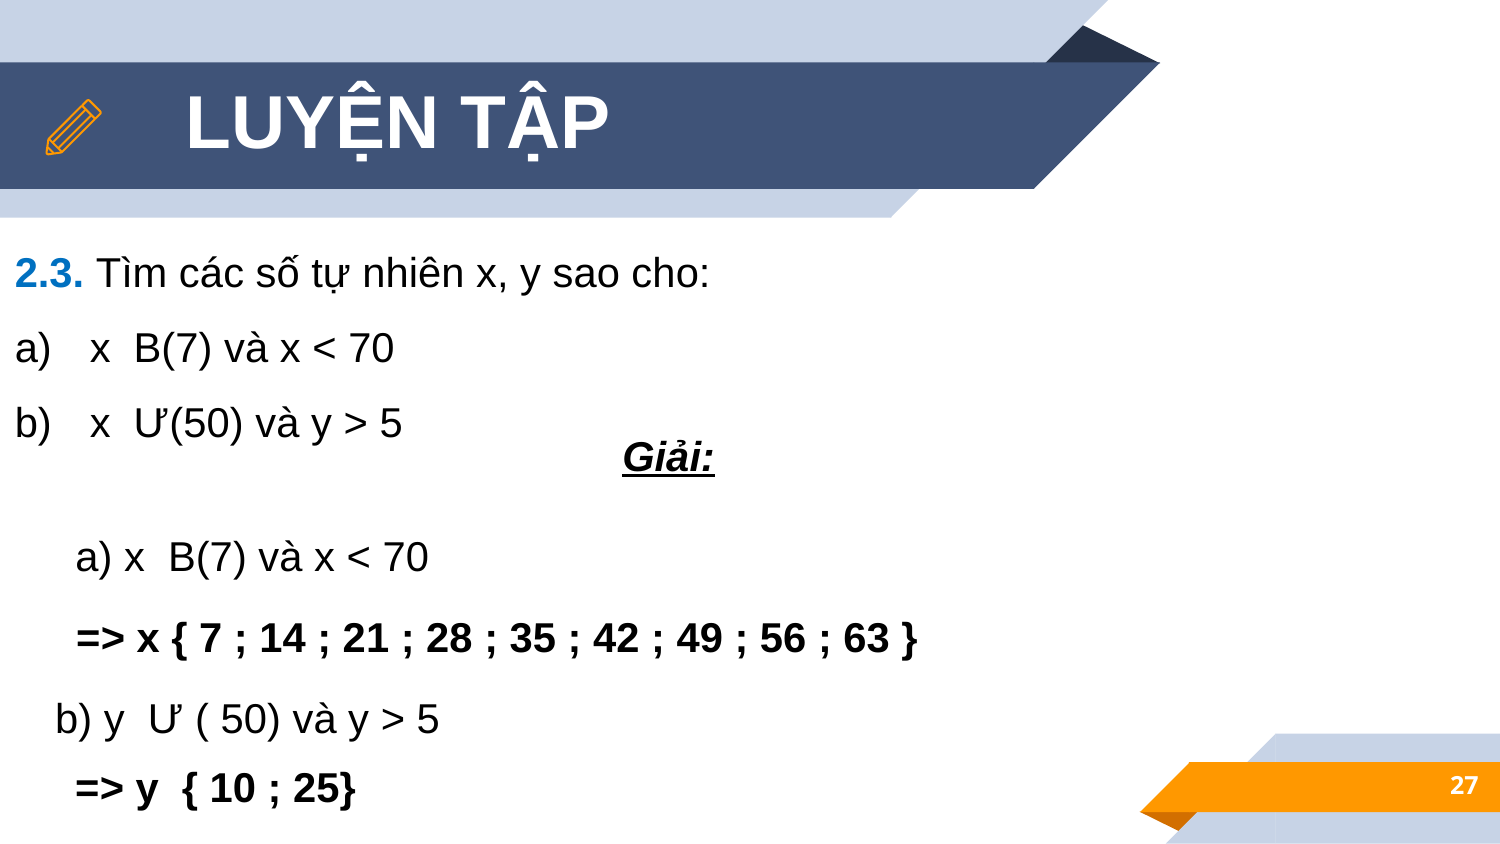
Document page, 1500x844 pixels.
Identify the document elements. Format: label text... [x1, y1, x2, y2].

text_box Giải: [541, 422, 797, 488]
slide_number 27 [1249, 760, 1494, 813]
text_box LUYỆN TẬP [171, 65, 892, 171]
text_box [46, 99, 101, 155]
